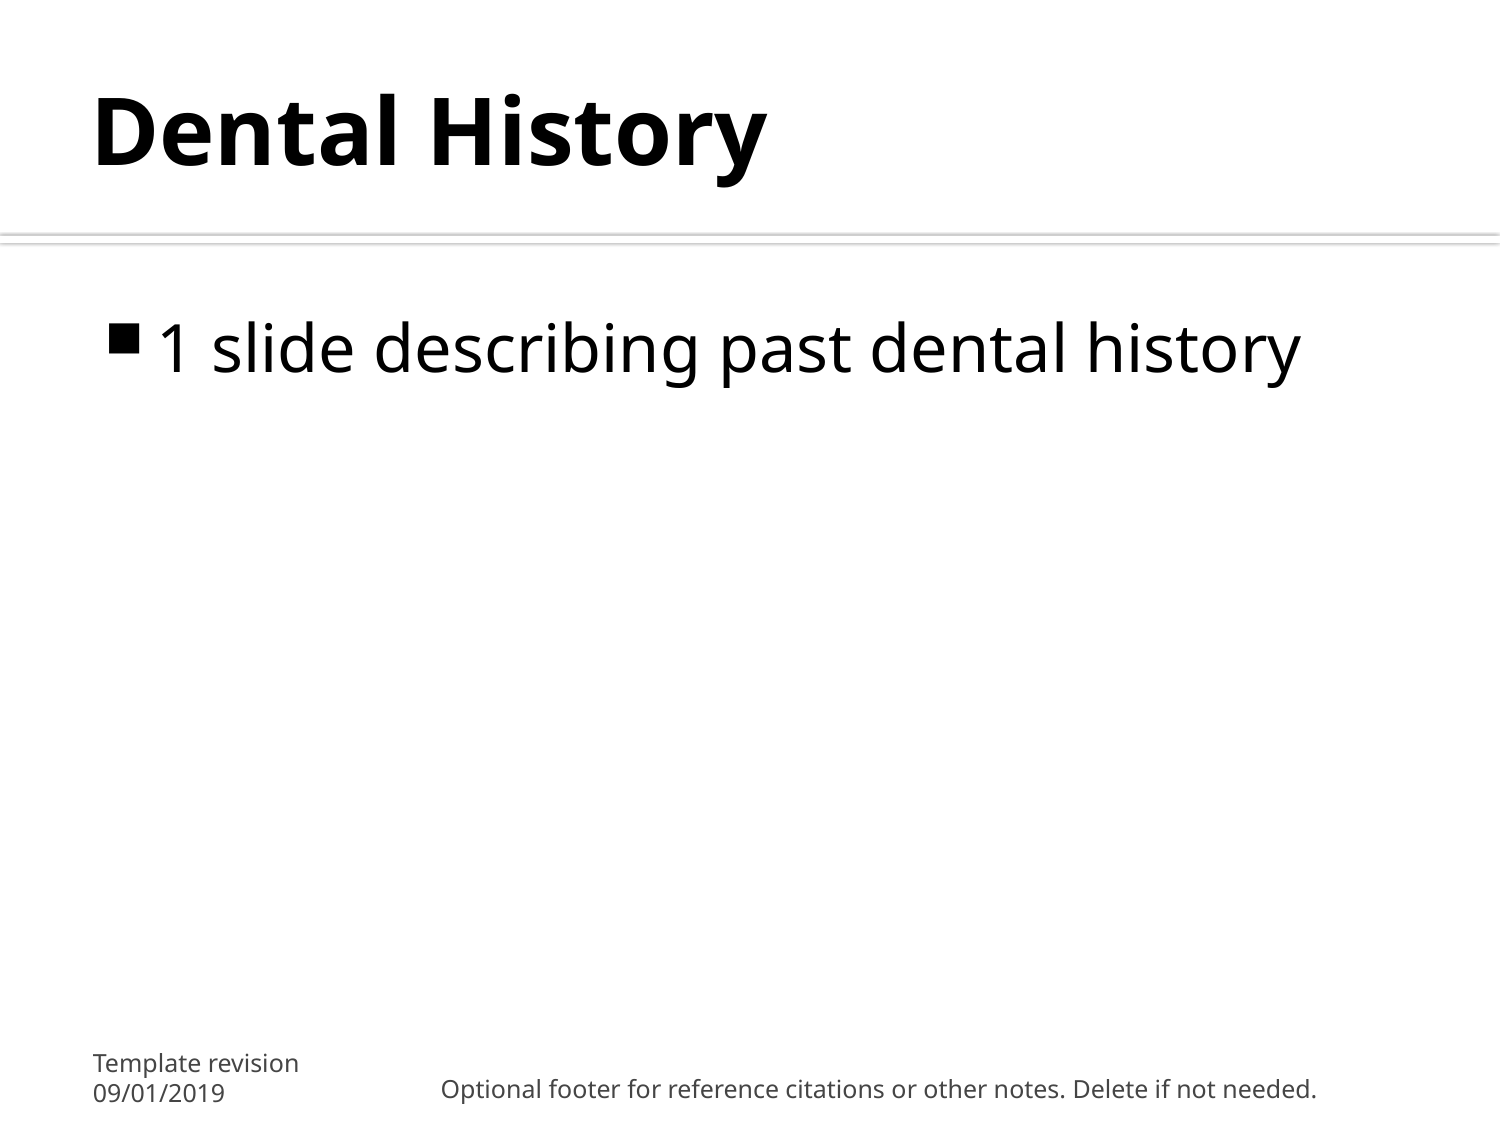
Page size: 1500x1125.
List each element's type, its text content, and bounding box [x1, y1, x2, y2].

footer Optional footer for reference citations or other notes. Delete if not needed. [433, 1062, 1337, 1108]
title Dental History [75, 25, 1425, 231]
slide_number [75, 1062, 425, 1108]
list 1 slide describing past dental history [75, 291, 1425, 1050]
